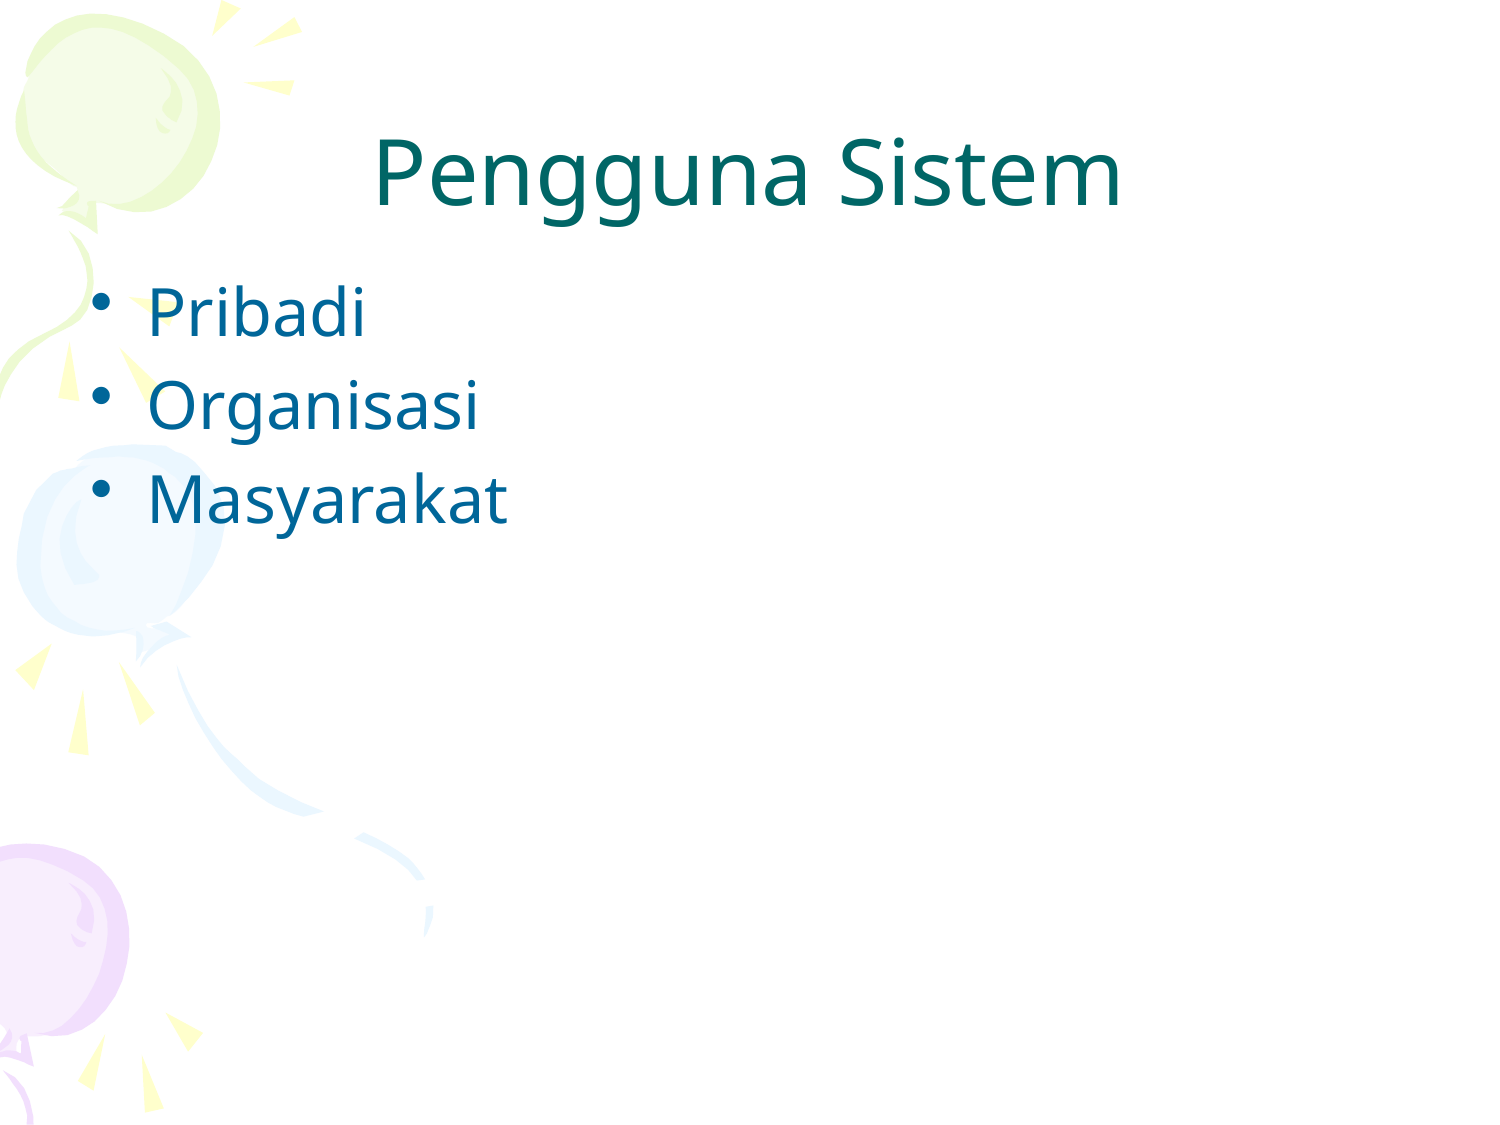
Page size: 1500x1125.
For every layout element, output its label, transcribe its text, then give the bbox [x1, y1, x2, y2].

list Pribadi Organisasi Masyarakat [75, 262, 1425, 994]
title Pengguna Sistem [72, 16, 1426, 233]
